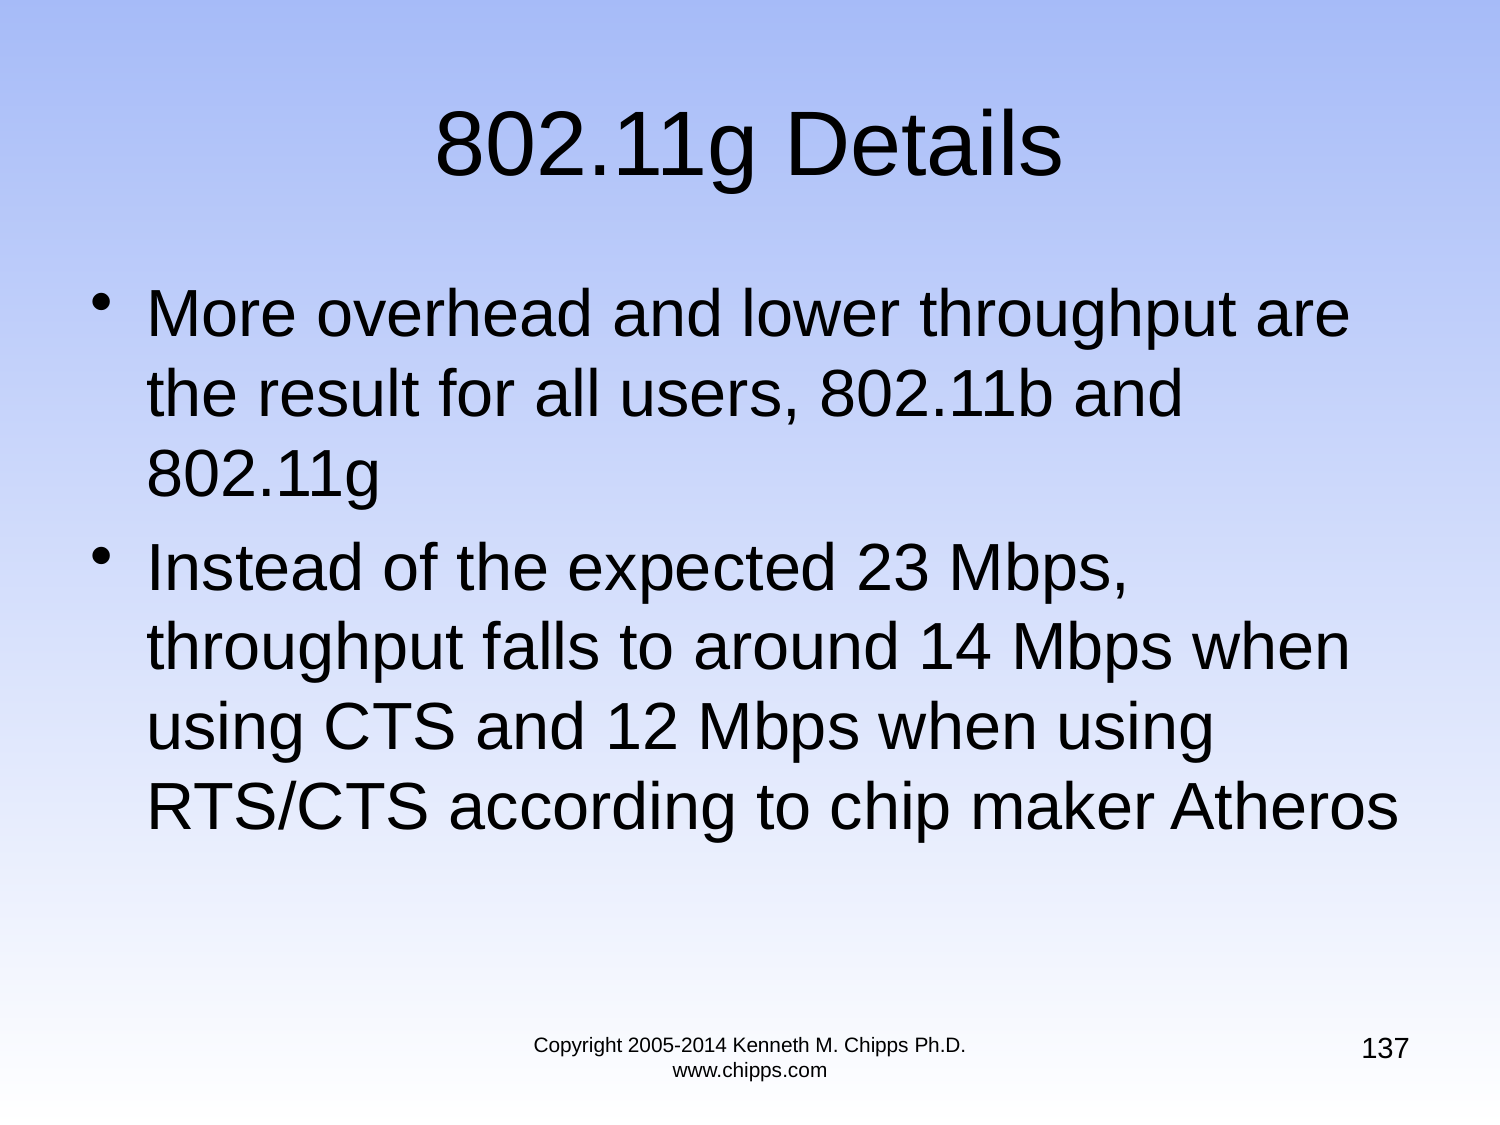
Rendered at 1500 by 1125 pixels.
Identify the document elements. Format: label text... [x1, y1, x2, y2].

slide_number 137 [1074, 1021, 1426, 1101]
footer Copyright 2005-2014 Kenneth M. Chipps Ph.D. www.chipps.com [449, 1024, 1051, 1103]
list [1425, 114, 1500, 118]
title 802.11g Details [75, 45, 1425, 233]
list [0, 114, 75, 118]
list More overhead and lower throughput are the result for all users, 802.11b and 802.11g Instead of the expected 23 Mbps, throughput falls to around 14 Mbps when using CTS and 12 Mbps when using RTS/CTS according to chip maker Atheros [75, 262, 1425, 1005]
